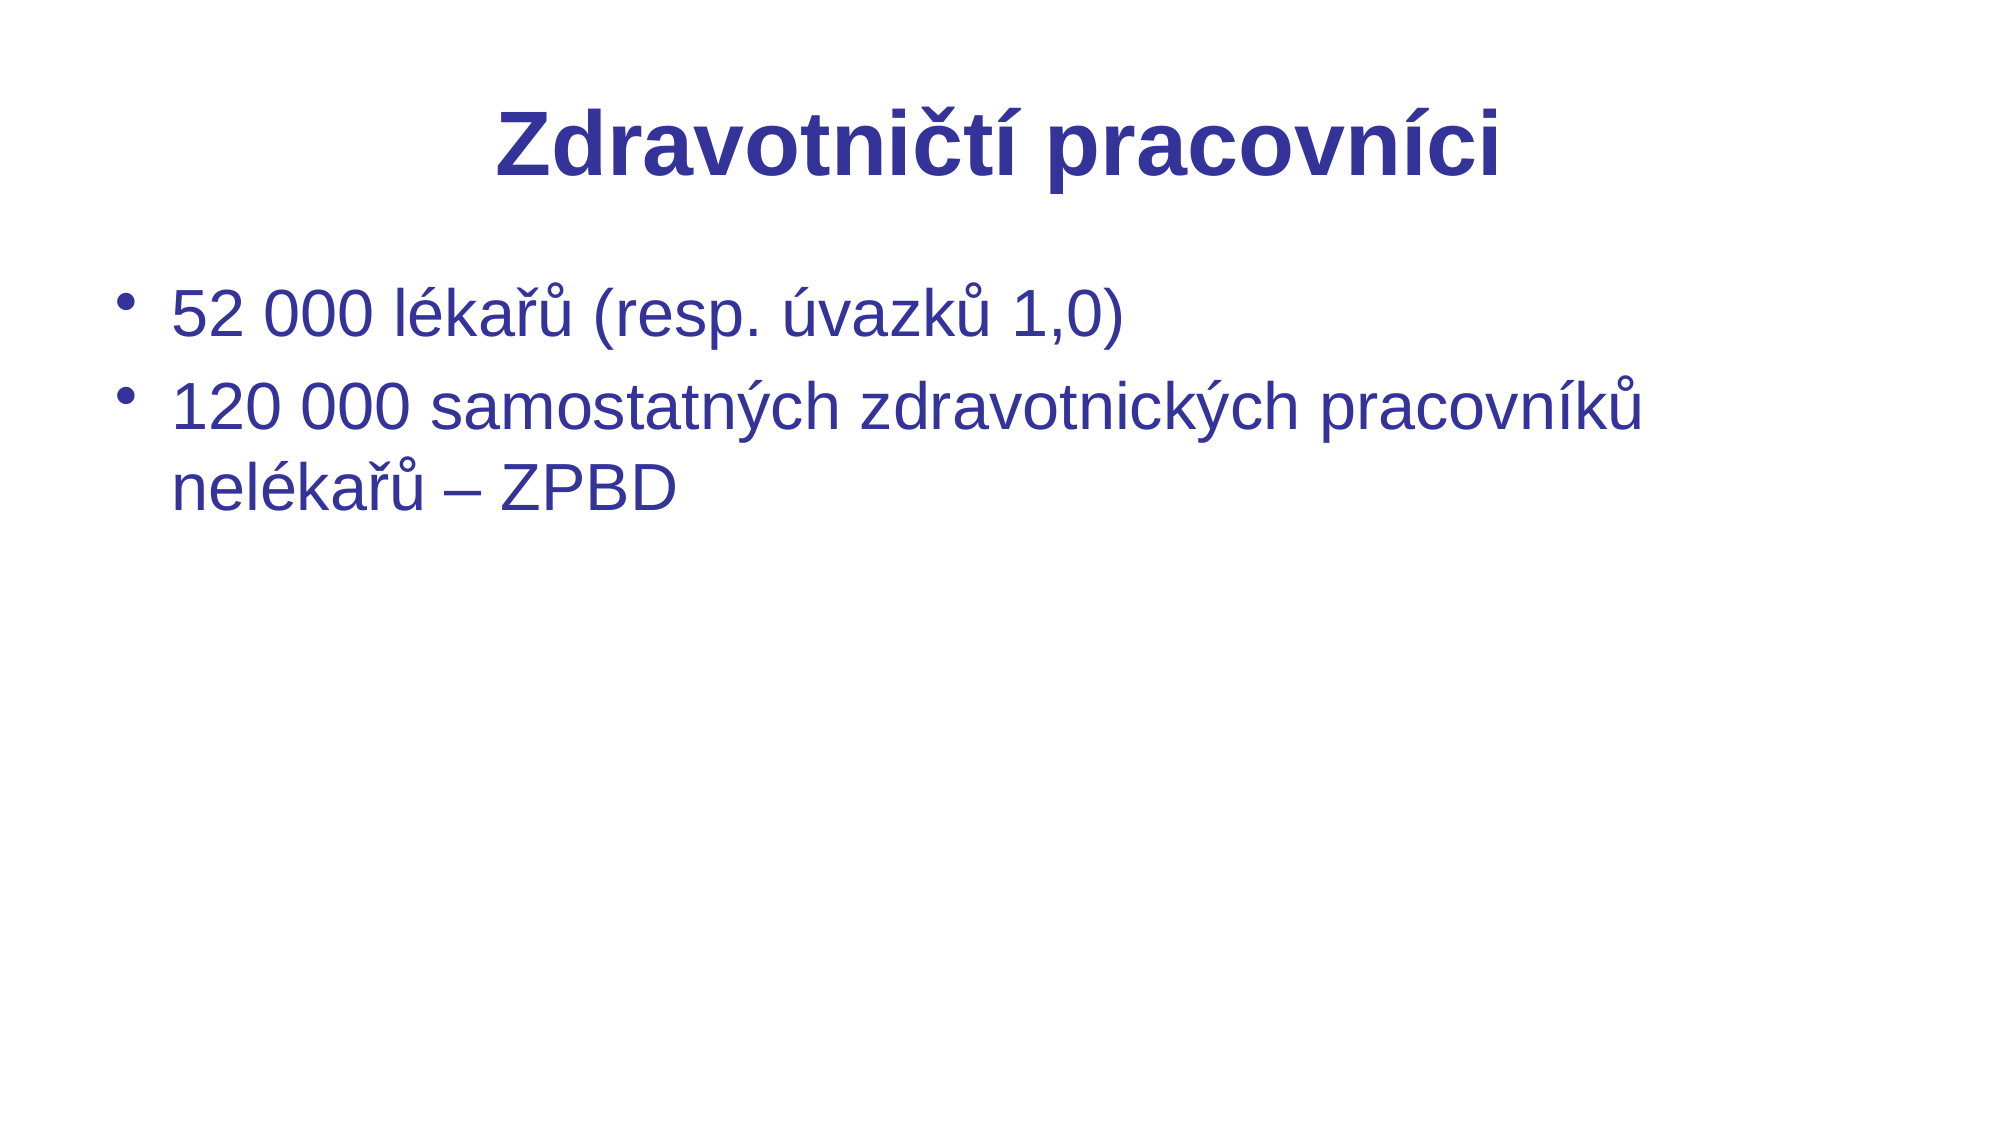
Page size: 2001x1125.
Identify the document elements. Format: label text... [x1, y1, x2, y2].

title Zdravotničtí pracovníci [99, 45, 1900, 233]
list 52 000 lékařů (resp. úvazků 1,0) 120 000 samostatných zdravotnických pracovníků nelékařů – ZPBD [99, 262, 1936, 1005]
